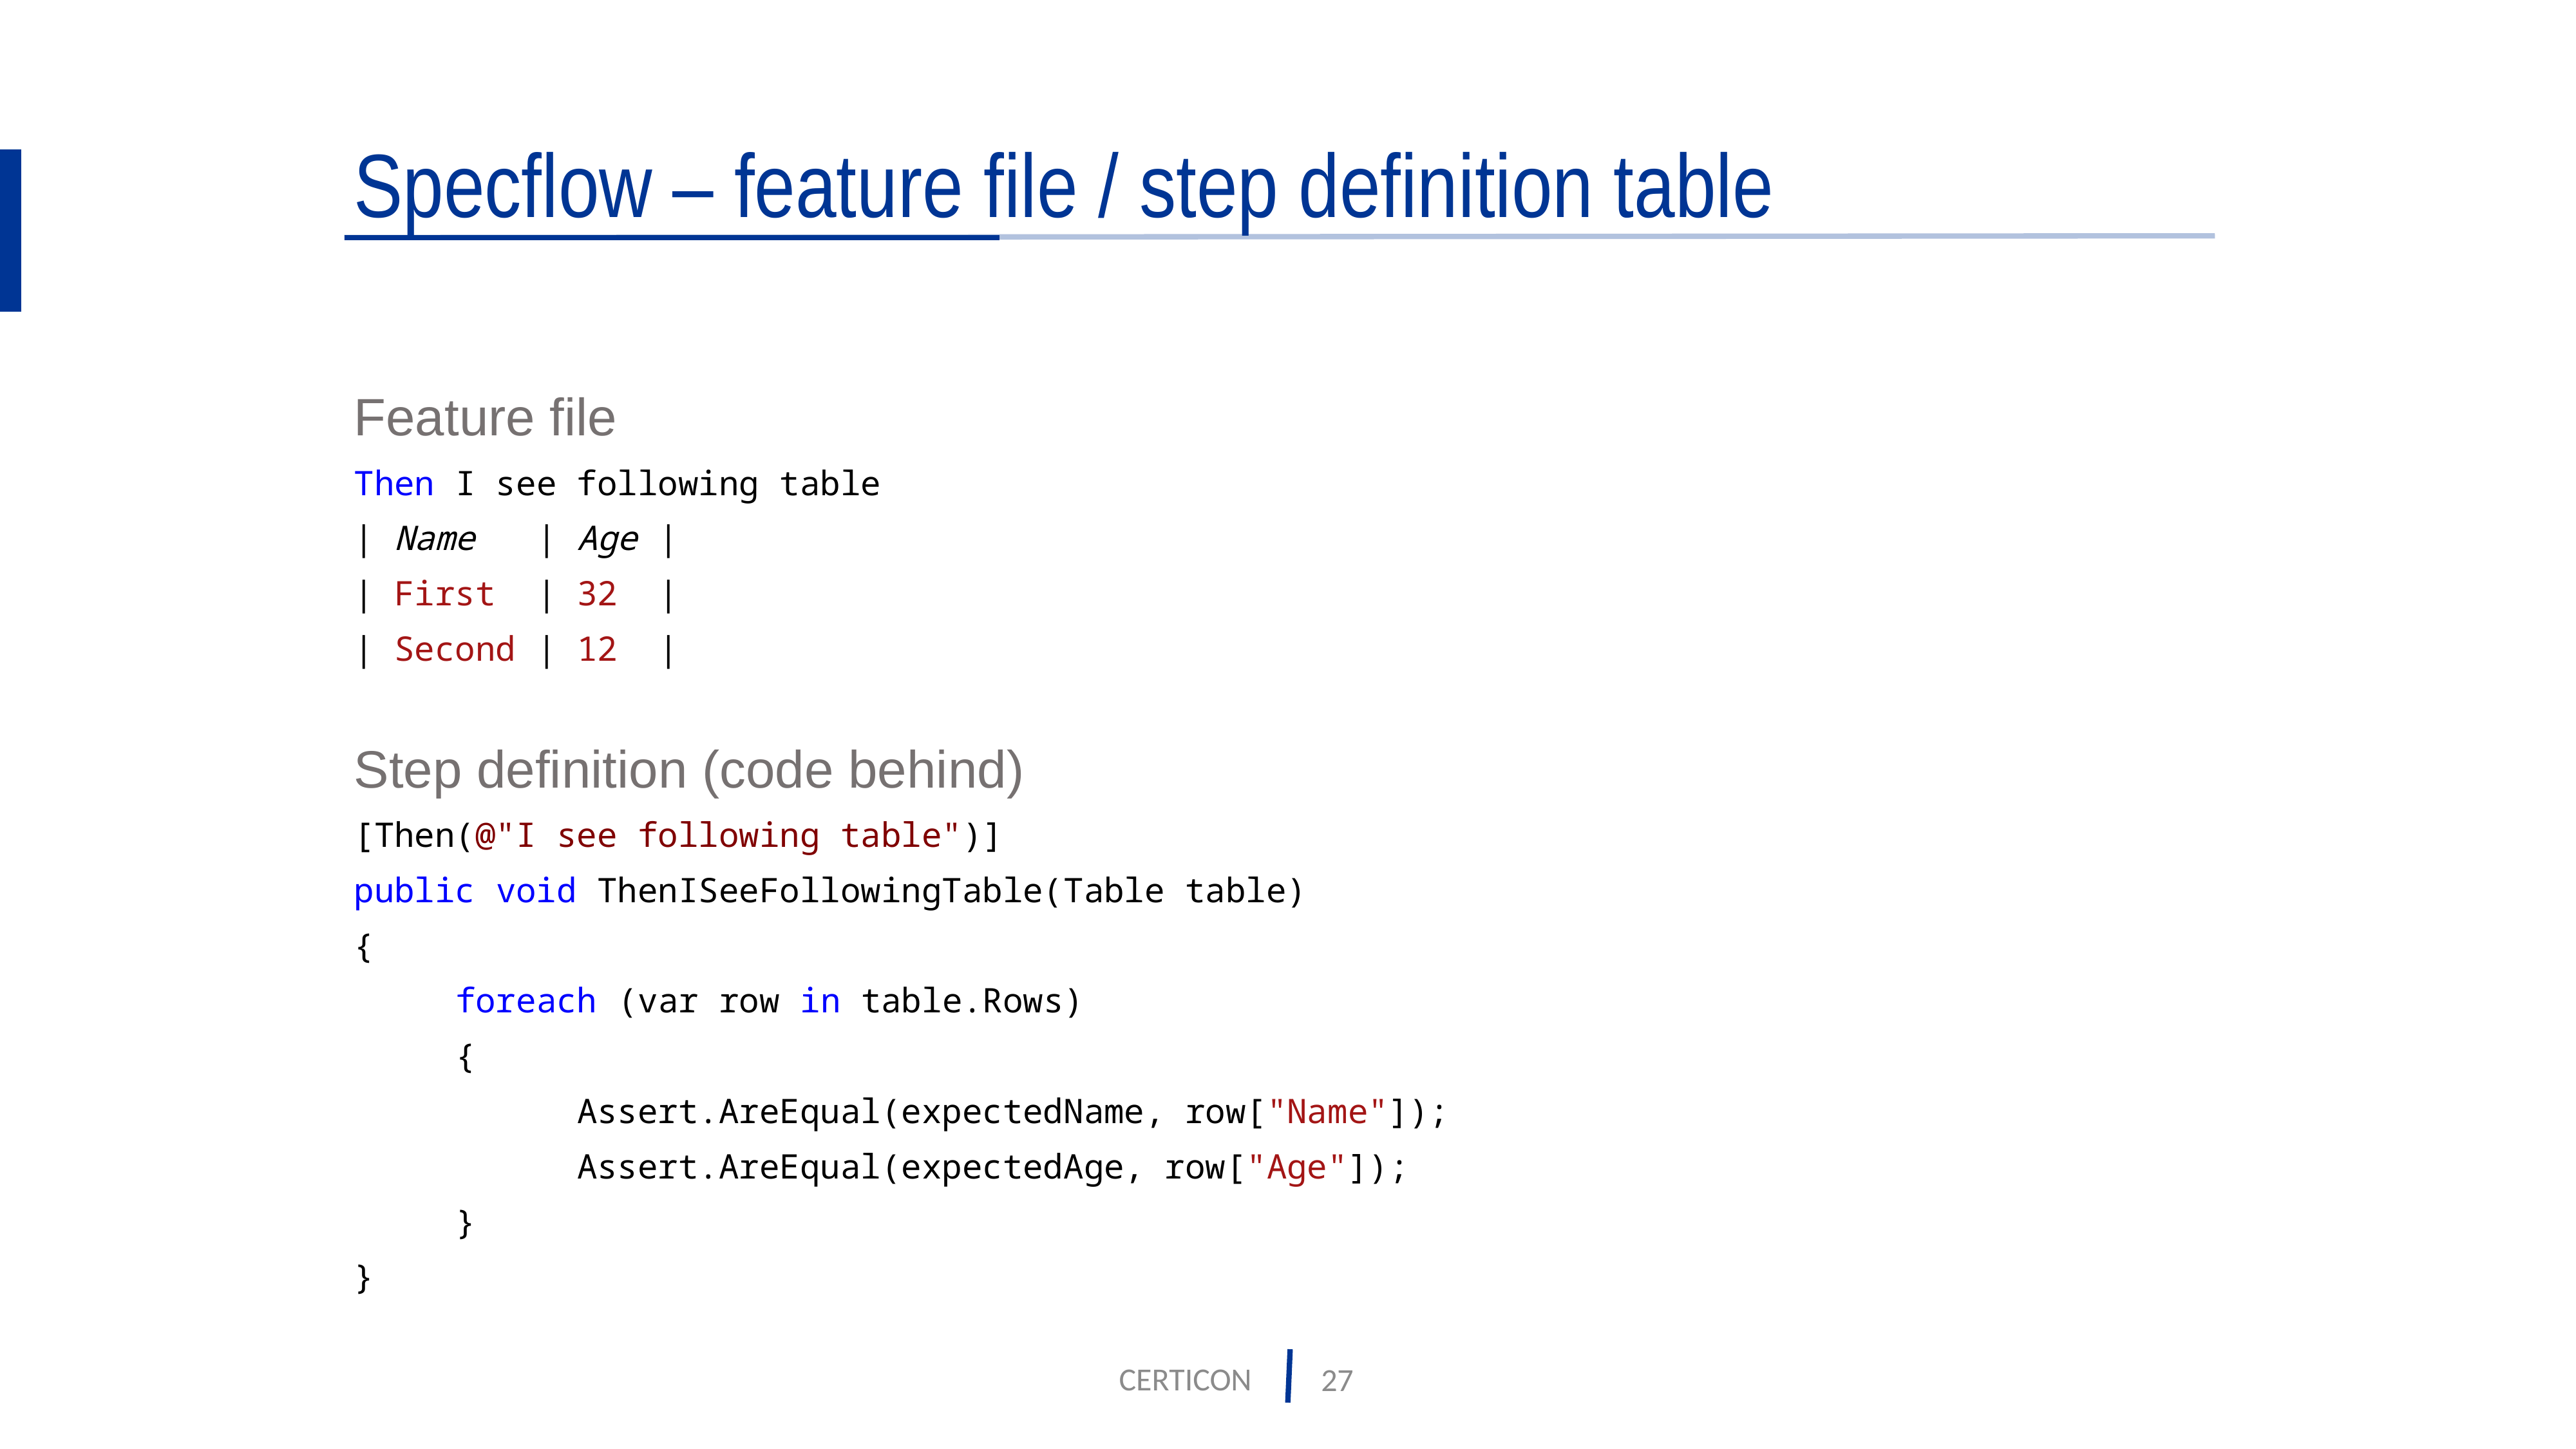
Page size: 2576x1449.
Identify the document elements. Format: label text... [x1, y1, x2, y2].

list Feature file Then I see following table | Name | Age | | First | 32 | | Second | 12 | Step definition (code behind) [Then(@"I see following table")] public void ThenISeeFollowingTable(Table table) { foreach (var row in table.Rows) { Assert.AreEqual(expectedName, row["Name"]); Assert.AreEqual(expectedAge, row["Age"]); } } [344, 385, 2399, 1305]
slide_number 27 [1311, 1328, 1481, 1428]
footer CERTICON [835, 1328, 1262, 1428]
title Specflow – feature file / step definition table [344, 134, 2399, 242]
